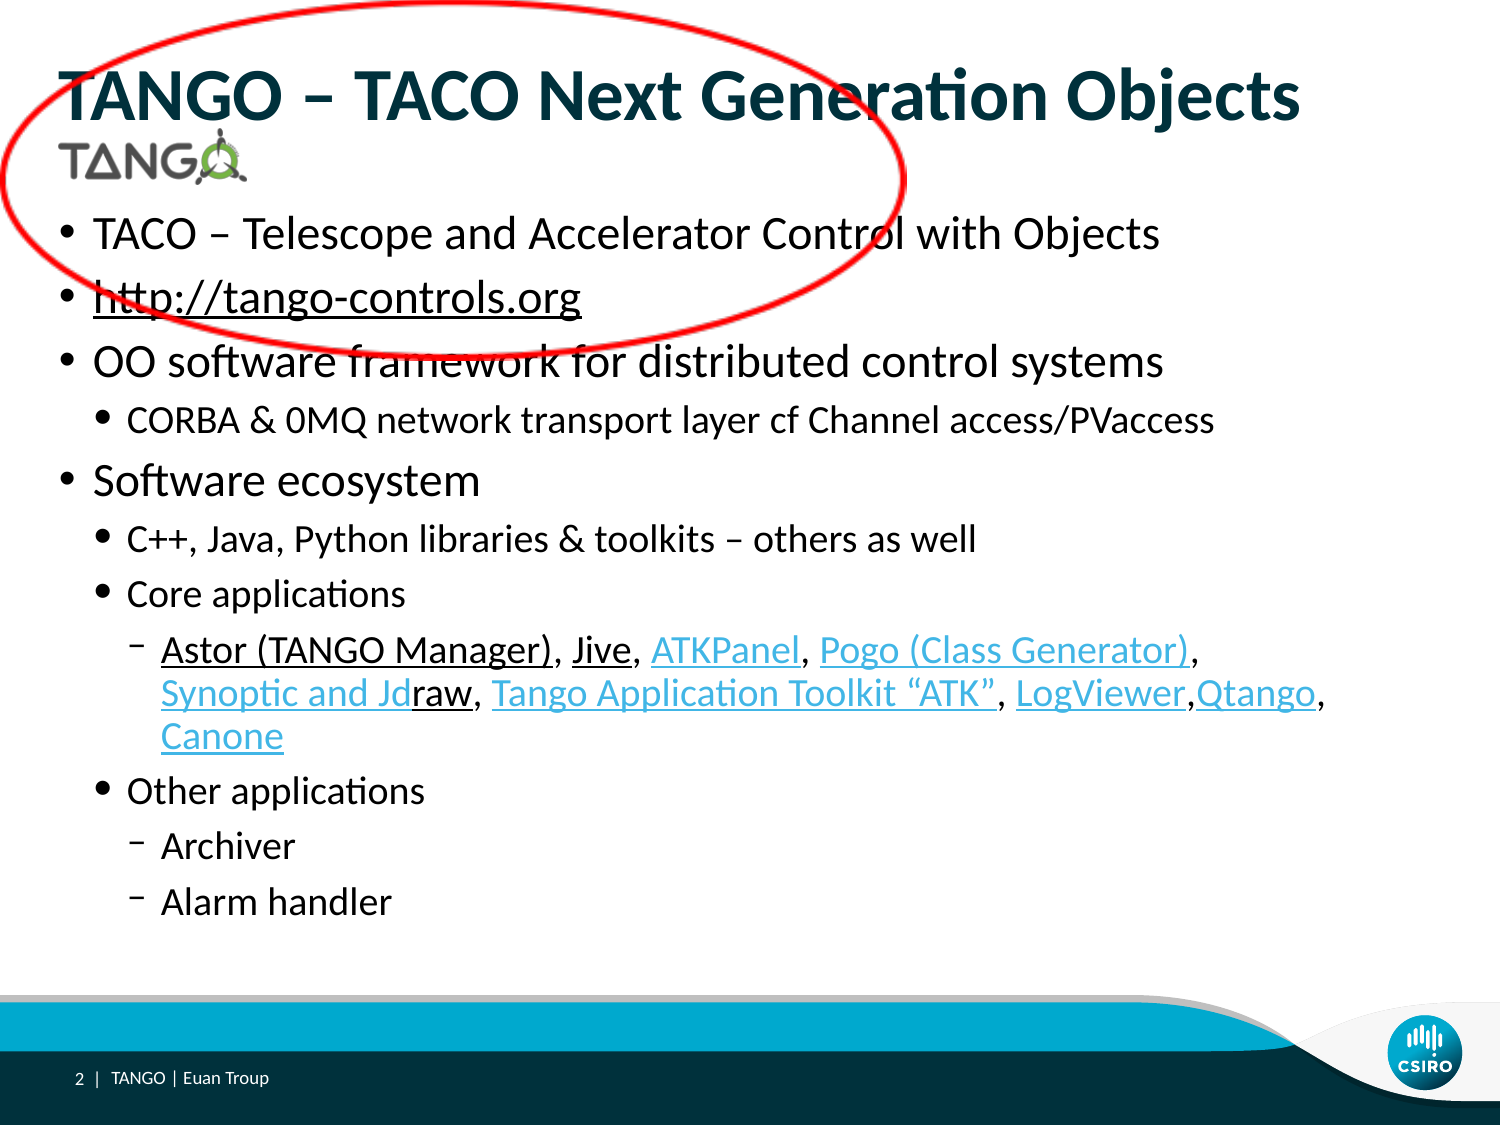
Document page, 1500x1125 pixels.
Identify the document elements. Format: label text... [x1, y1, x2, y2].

list TACO – Telescope and Accelerator Control with Objects http://tango-controls.org OO software framework for distributed control systems CORBA & 0MQ network transport layer cf Channel access/PVaccess Software ecosystem C++, Java, Python libraries & toolkits – others as well Core applications Astor (TANGO Manager), Jive, ATKPanel, Pogo (Class Generator), Synoptic and Jdraw, Tango Application Toolkit “ATK”, LogViewer,Qtango,Canone Other applications Archiver Alarm handler [58, 208, 1400, 929]
footer TANGO | Euan Troup [111, 1067, 1110, 1088]
title TANGO – TACO Next Generation Objects [907, 45, 1447, 185]
picture [0, 0, 907, 361]
slide_number 2 | [54, 1067, 102, 1088]
picture [901, 106, 907, 114]
